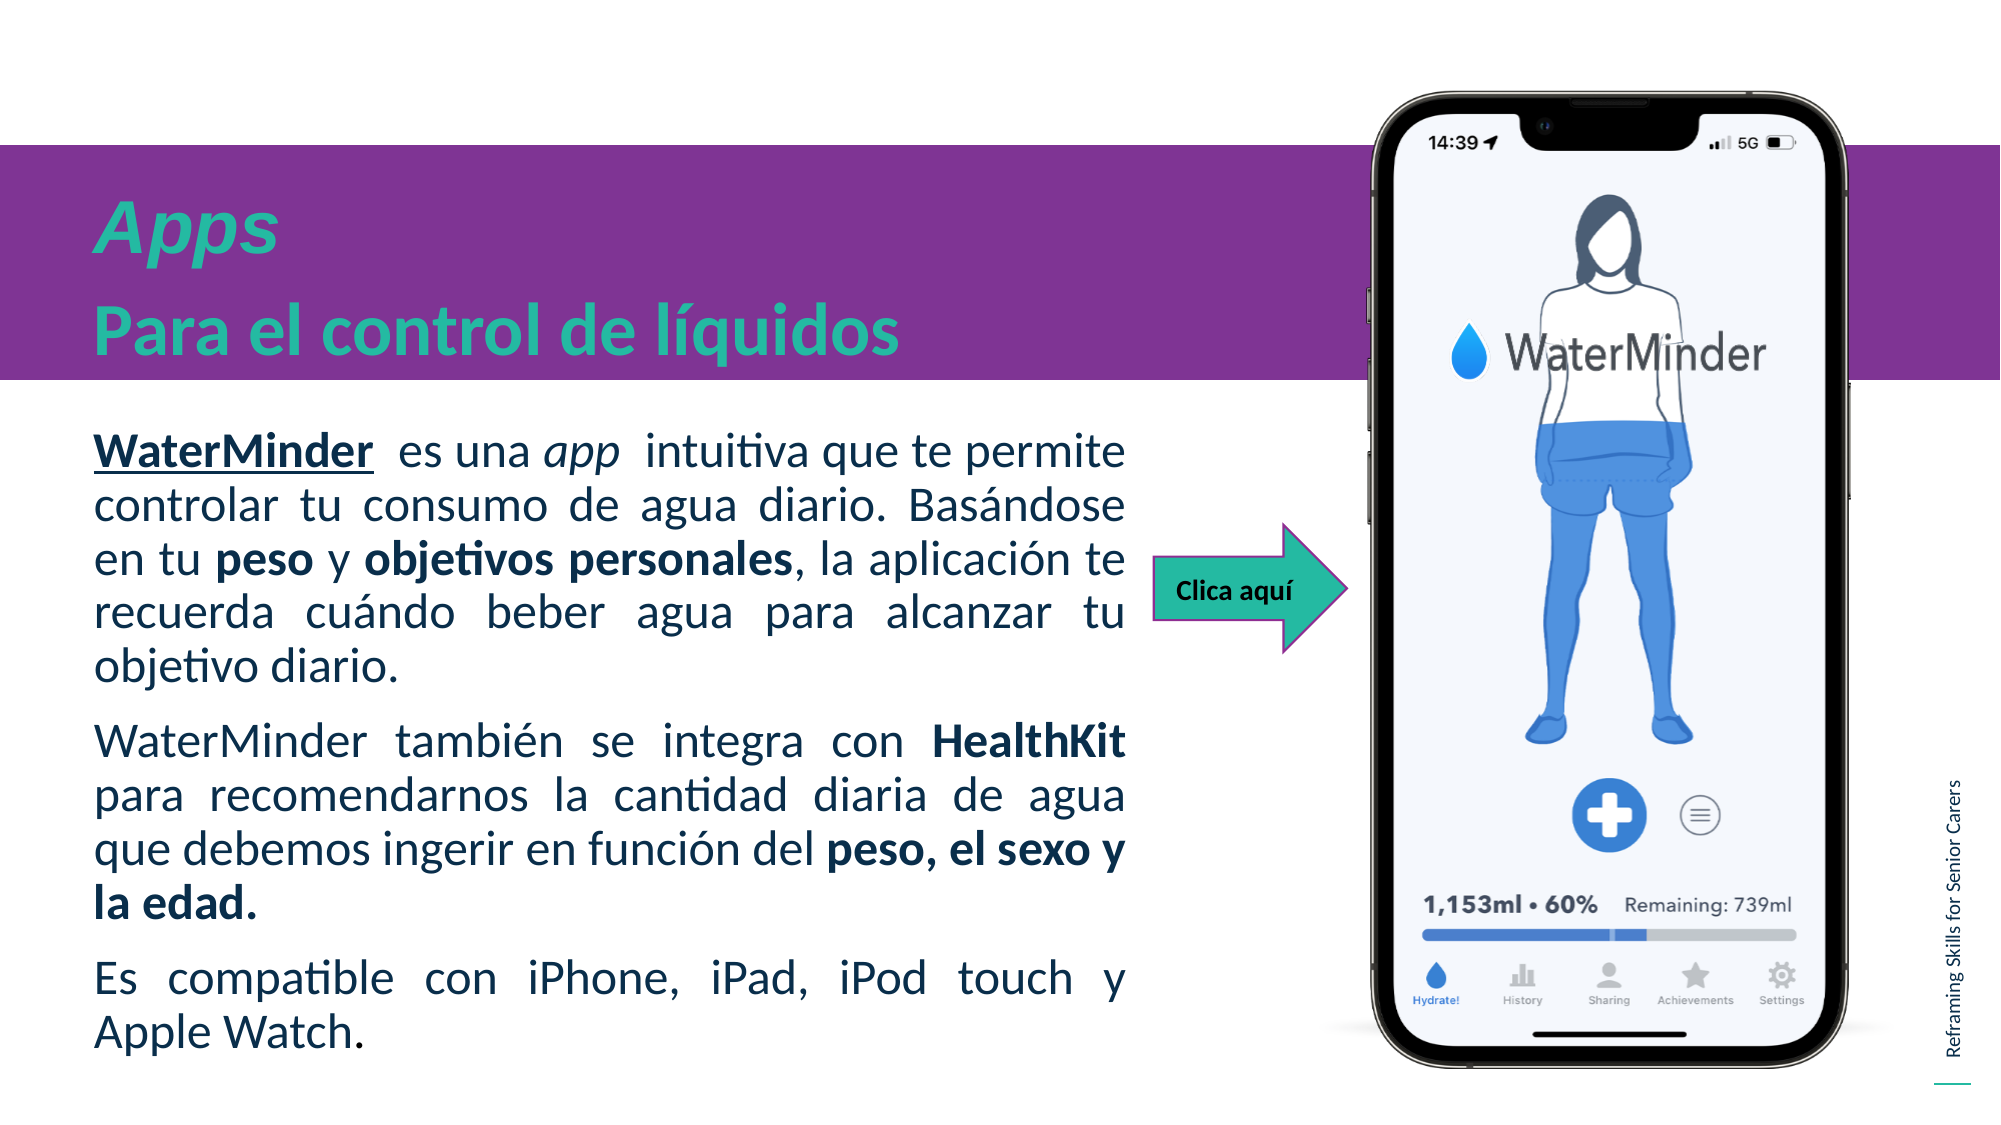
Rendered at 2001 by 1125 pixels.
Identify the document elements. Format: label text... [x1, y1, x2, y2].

text_box Apps Para el control de líquidos [78, 181, 1257, 351]
text_box Clica aquí [1153, 524, 1309, 652]
picture [1274, 37, 1946, 1096]
list WaterMinder es una app intuitiva que te permite controlar tu consumo de agua diario. Basándose en tu peso y objetivos personales, la aplicación te recuerda cuándo beber agua para alcanzar tu objetivo diario. WaterMinder también se integra con HealthKit para recomendarnos la cantidad diaria de agua que debemos ingerir en función del peso, el sexo y la edad. Es compatible con iPhone, iPad, iPod touch y Apple Watch. [78, 416, 1142, 960]
